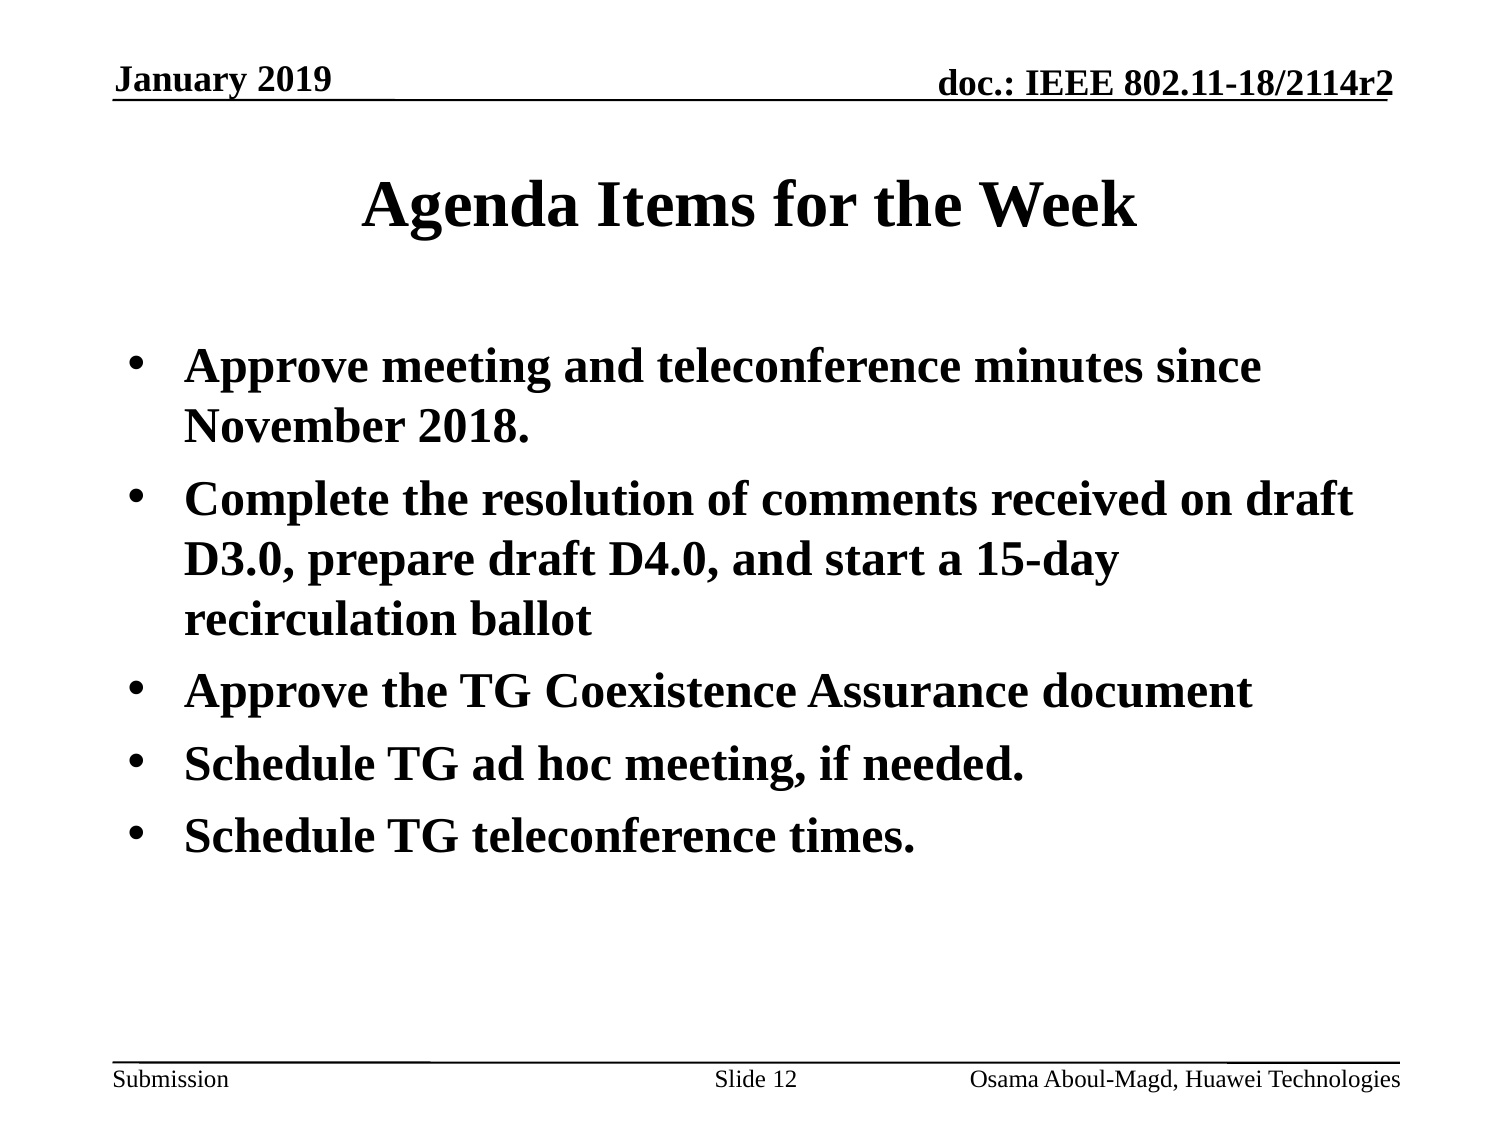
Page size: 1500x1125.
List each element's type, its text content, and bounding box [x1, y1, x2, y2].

list Approve meeting and teleconference minutes since November 2018. Complete the resolution of comments received on draft D3.0, prepare draft D4.0, and start a 15-day recirculation ballot Approve the TG Coexistence Assurance document Schedule TG ad hoc meeting, if needed. Schedule TG teleconference times. [112, 324, 1388, 1000]
slide_number Slide 12 [712, 1061, 800, 1123]
title Agenda Items for the Week [112, 112, 1388, 288]
footer Osama Aboul-Magd, Huawei Technologies [878, 1061, 1402, 1093]
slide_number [114, 54, 423, 100]
